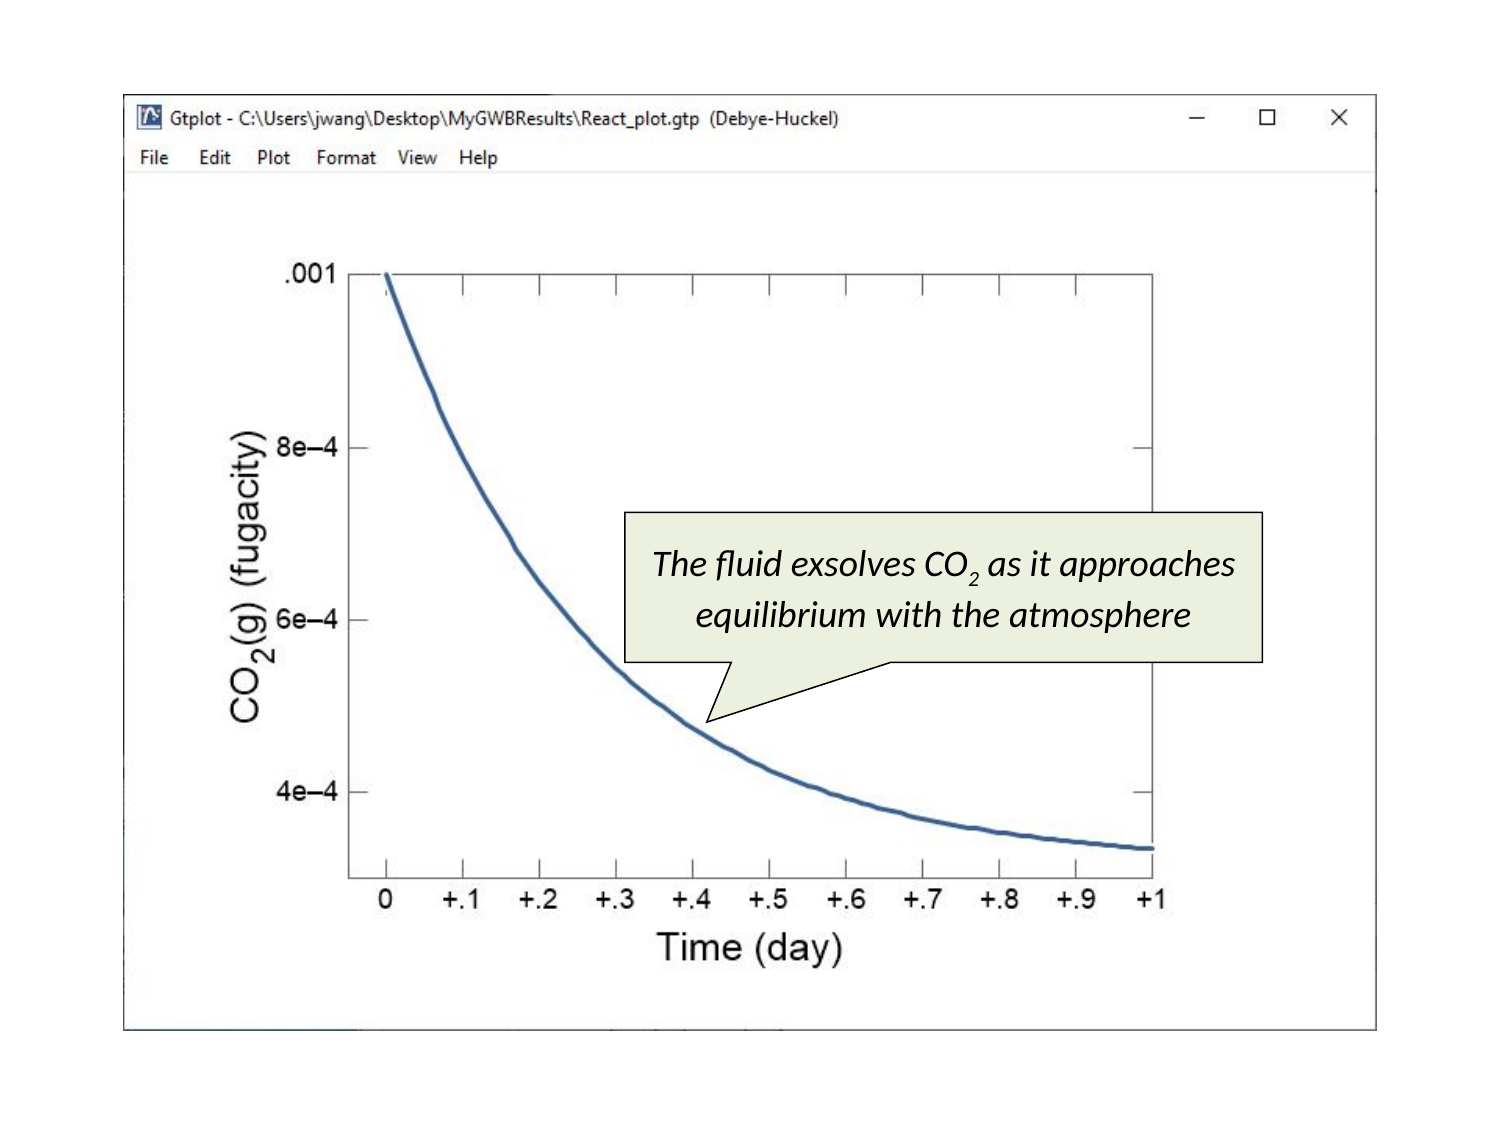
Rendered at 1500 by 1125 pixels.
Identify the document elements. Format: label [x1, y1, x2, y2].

picture [123, 94, 1377, 1031]
